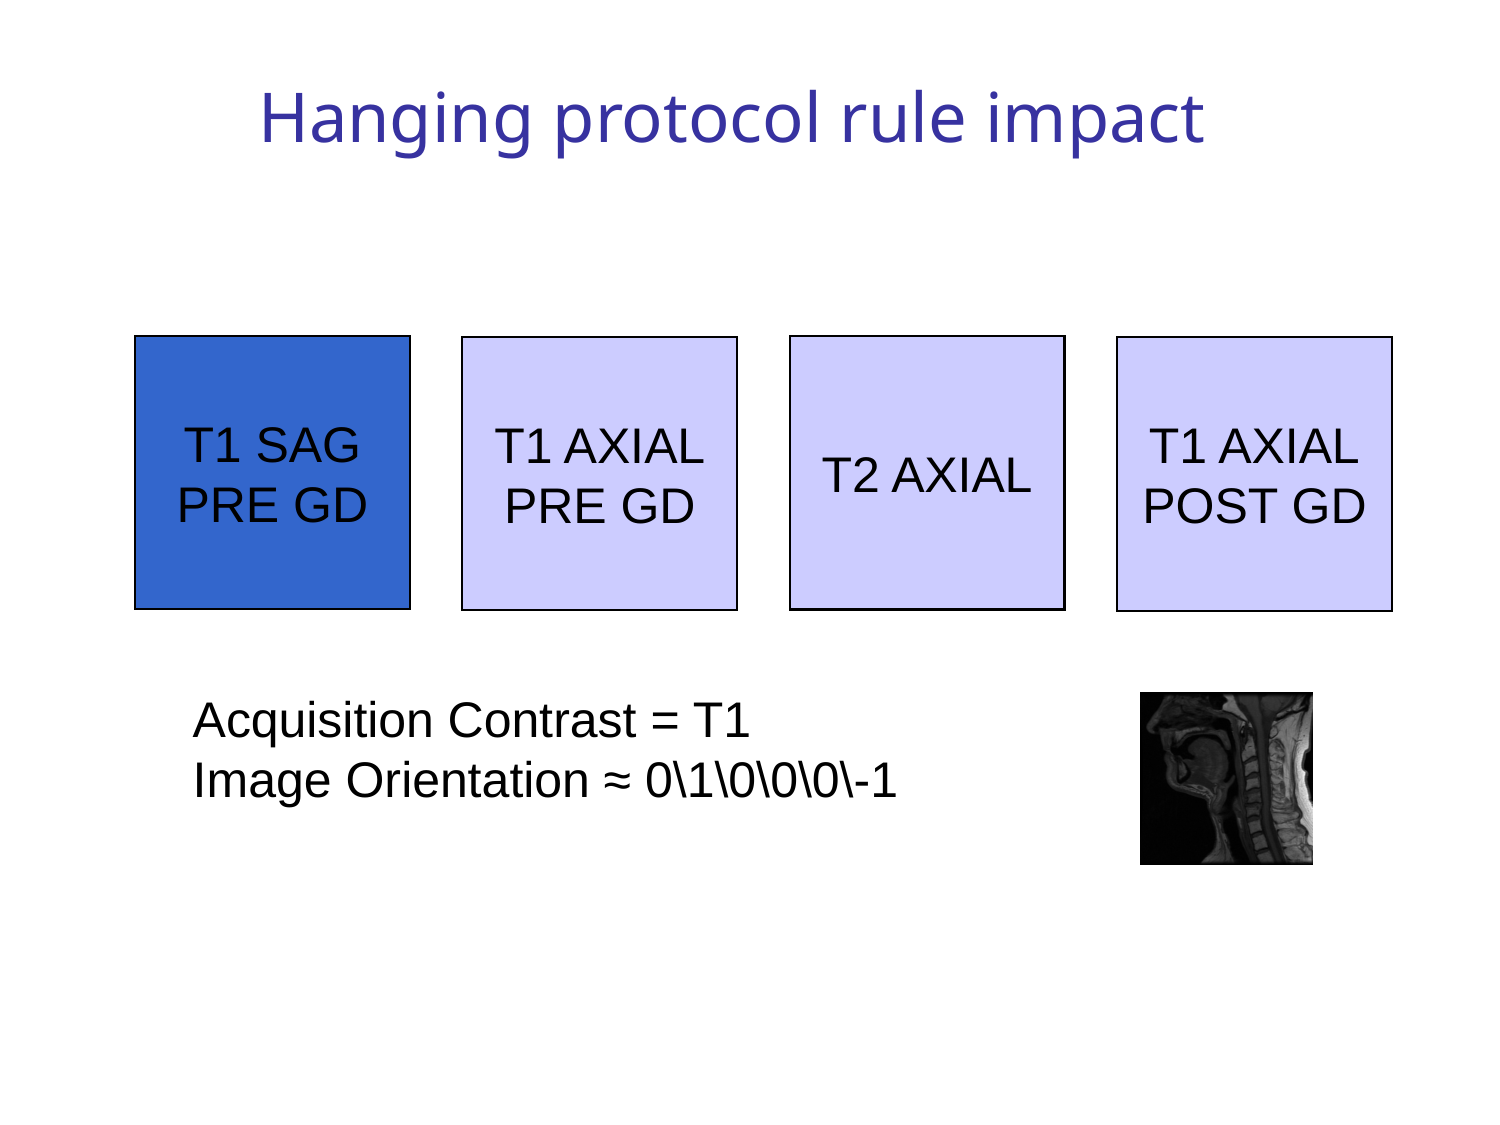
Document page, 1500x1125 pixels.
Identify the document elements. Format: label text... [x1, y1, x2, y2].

title Hanging protocol rule impact [243, 48, 1435, 164]
text_box Acquisition Contrast = T1 Image Orientation ≈ 0\1\0\0\0\-1 [177, 679, 1424, 815]
text_box T1 AXIAL POST GD [1117, 337, 1392, 611]
text_box T1 AXIAL PRE GD [462, 336, 738, 611]
text_box T1 SAG PRE GD [135, 335, 410, 610]
picture [1140, 692, 1313, 865]
text_box T2 AXIAL [789, 336, 1065, 610]
